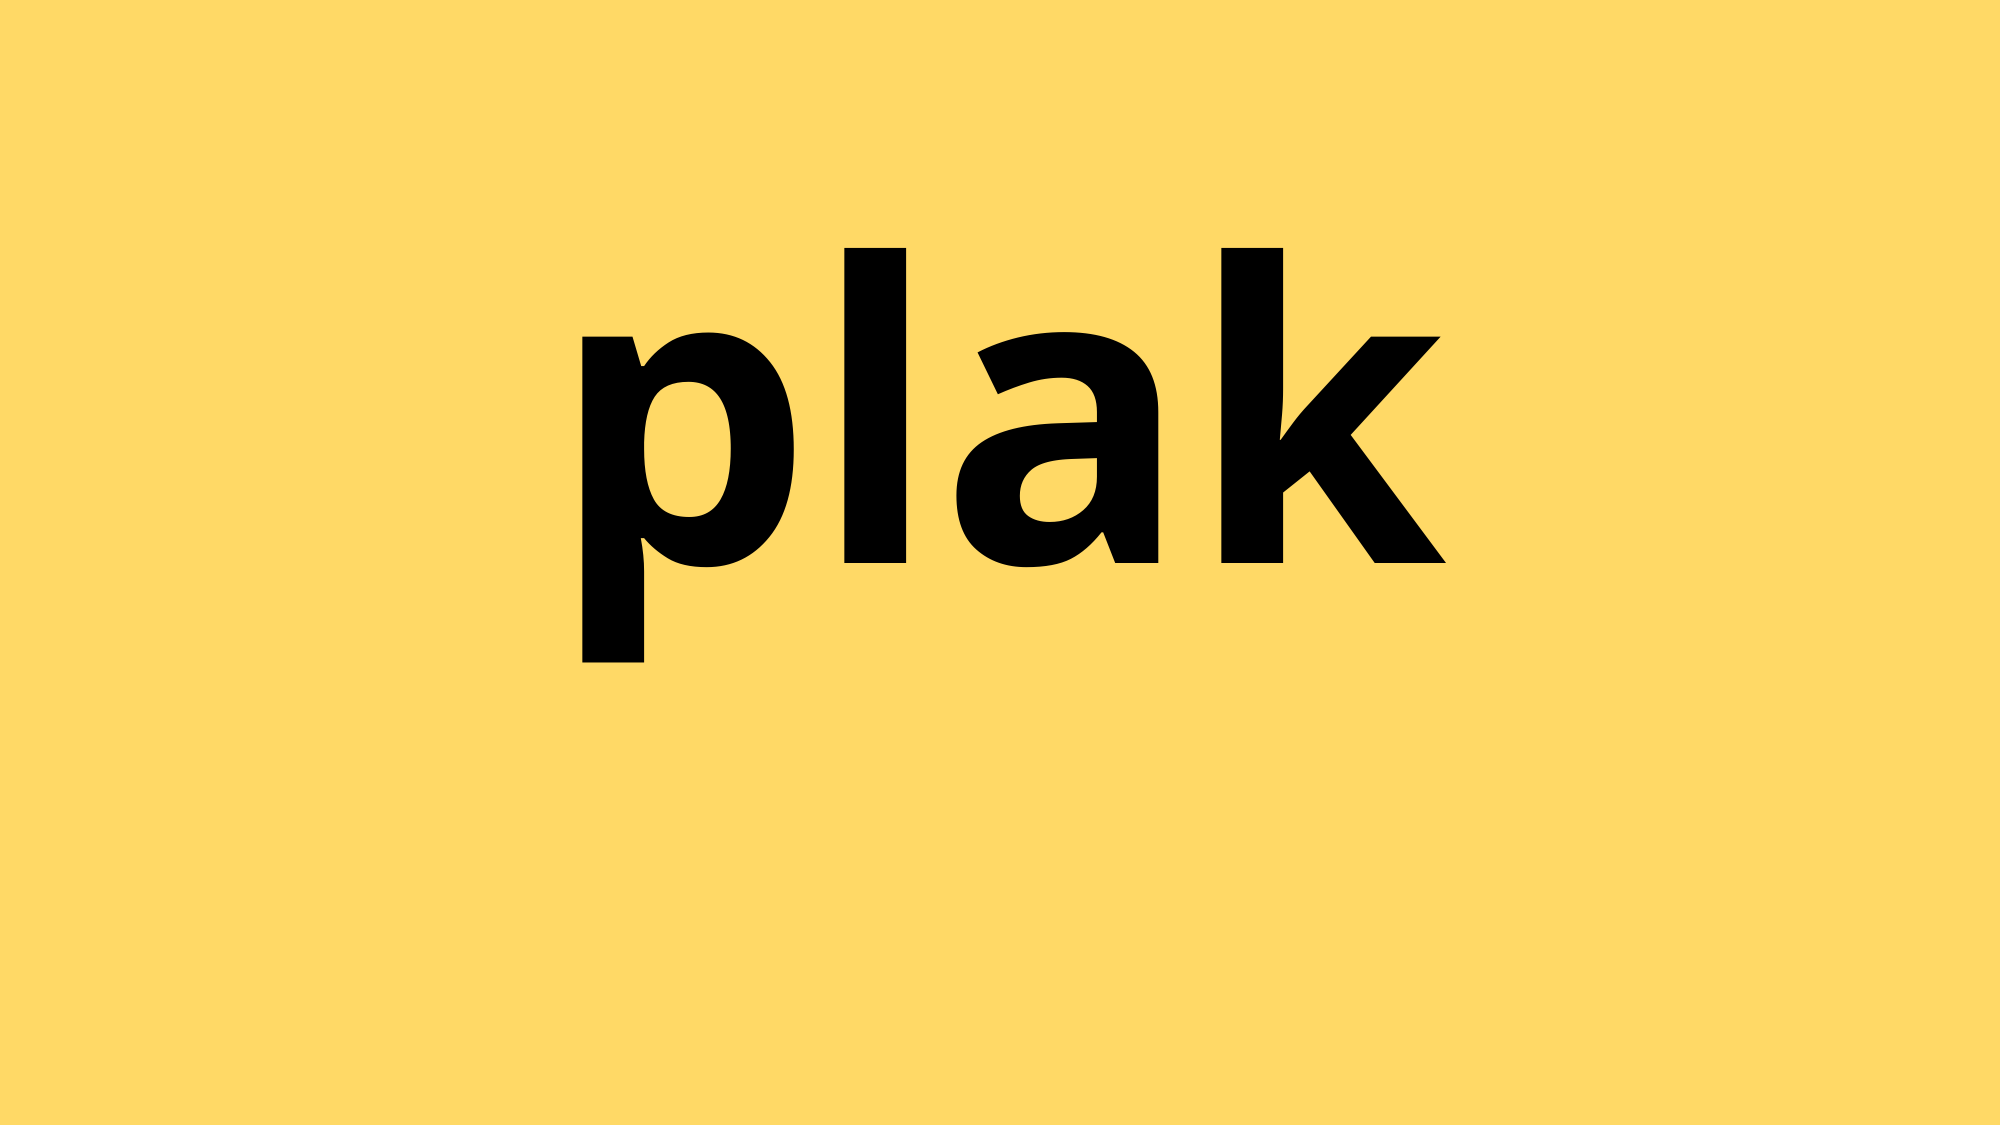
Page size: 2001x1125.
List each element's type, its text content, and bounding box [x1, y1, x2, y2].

title plak [248, 231, 1749, 661]
